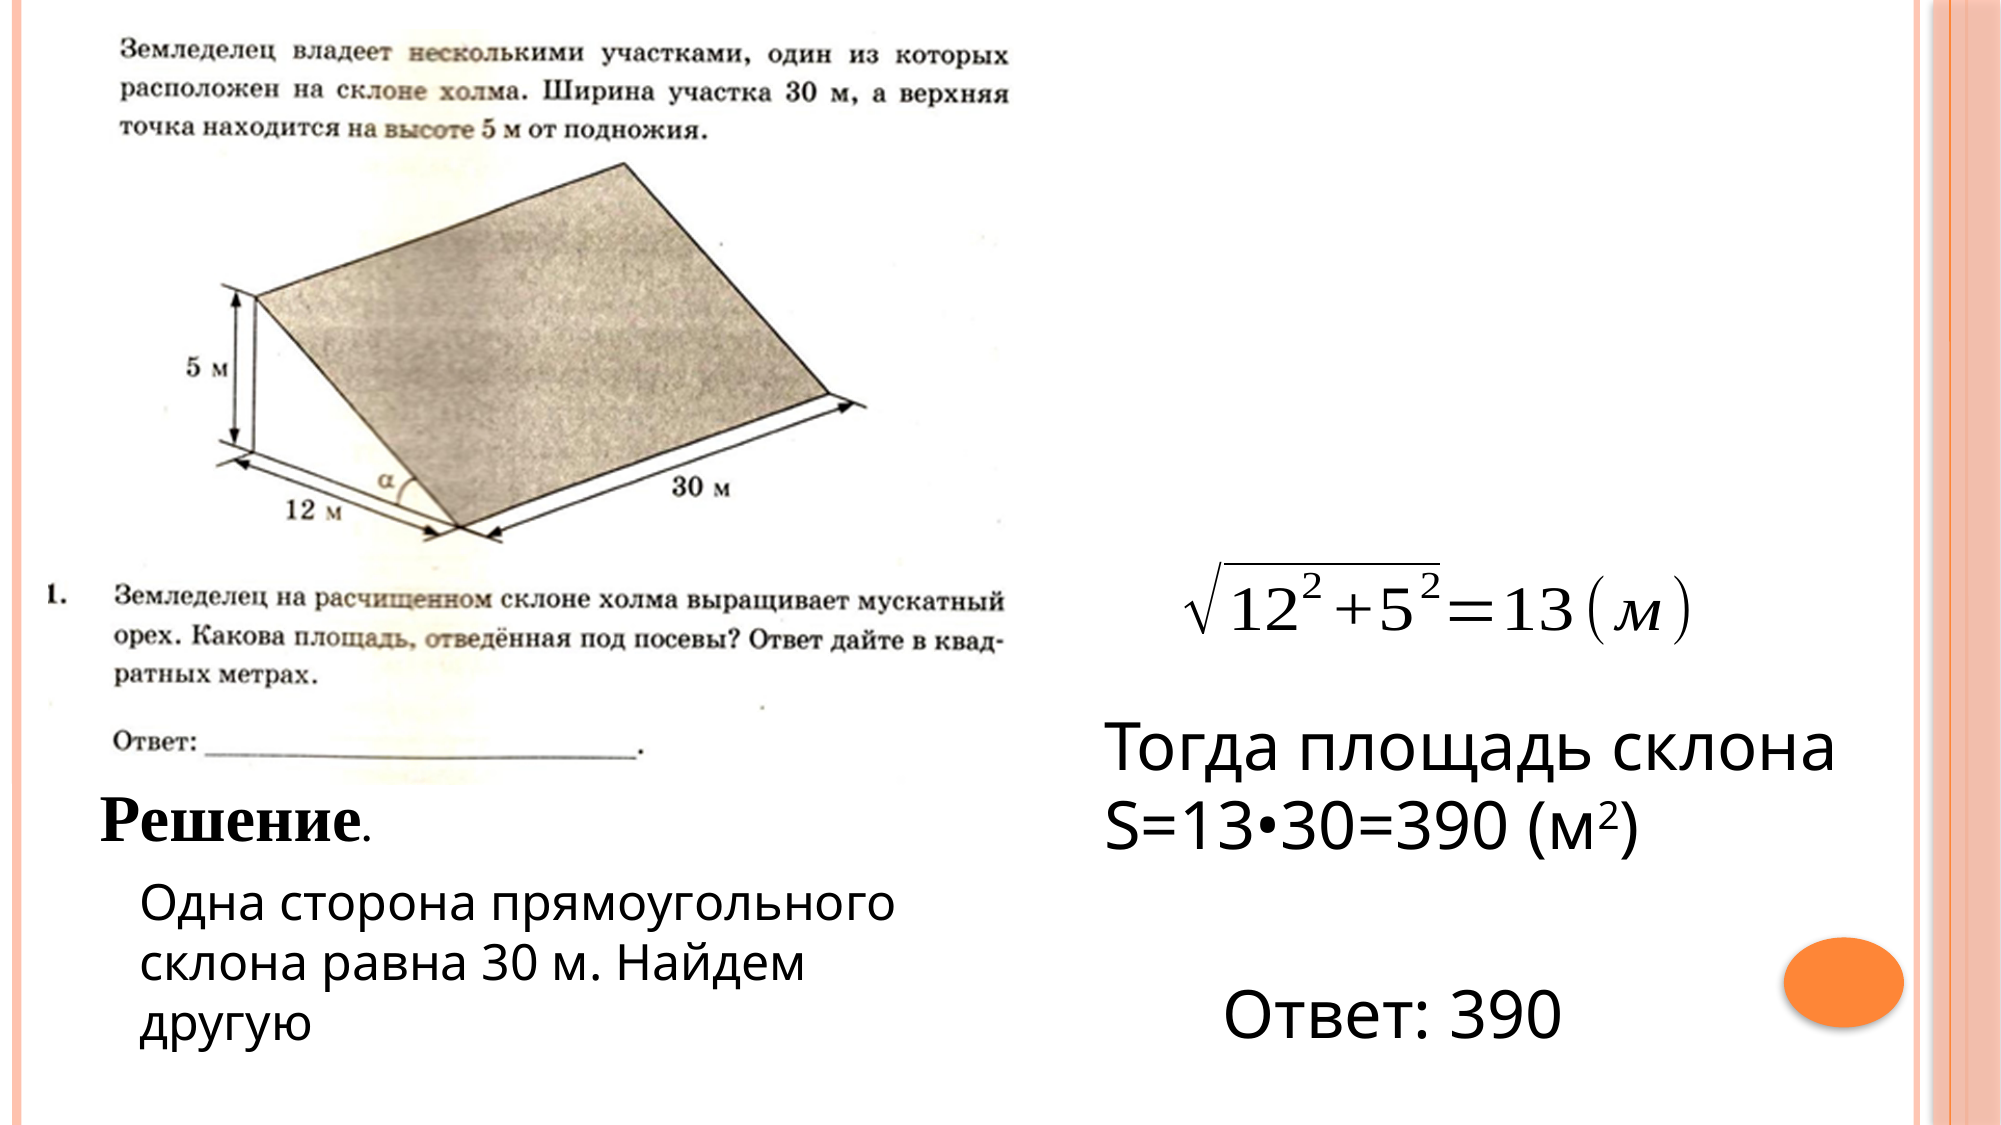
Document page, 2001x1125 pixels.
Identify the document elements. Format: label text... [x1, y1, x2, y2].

picture [47, 28, 1018, 785]
text_box Решение. [84, 794, 387, 862]
text_box Ответ: 390 [1207, 964, 1873, 1059]
text_box Тогда площадь склона S=13•30=390 (м2) [1089, 695, 1854, 871]
text_box Одна сторона прямоугольного склона равна 30 м. Найдем другую [124, 863, 941, 1058]
